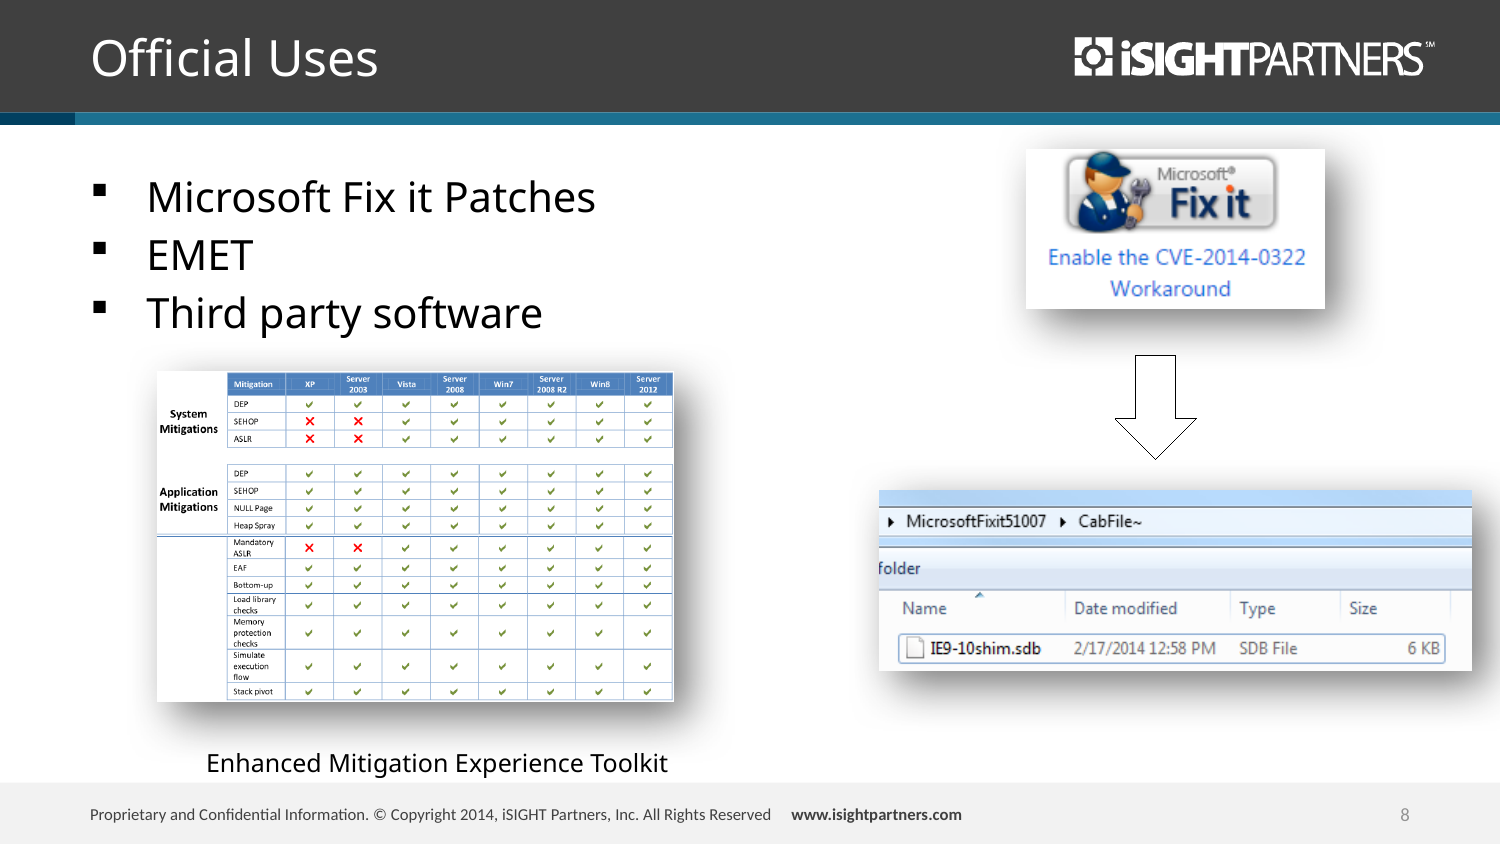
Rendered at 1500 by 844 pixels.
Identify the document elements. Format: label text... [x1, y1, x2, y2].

text_box Enhanced Mitigation Experience Toolkit [191, 739, 707, 785]
picture [157, 371, 674, 703]
picture [879, 490, 1472, 671]
picture [1074, 37, 1435, 76]
footer Proprietary and Confidential Information. © Copyright 2014, iSIGHT Partners, Inc. All Rights Reserved www.isightpartners.com [75, 795, 1066, 833]
title Official Uses [75, 9, 1049, 103]
text_box [1115, 355, 1197, 460]
picture [1025, 148, 1325, 309]
list Microsoft Fix it Patches EMET Third party software [75, 163, 1425, 702]
slide_number 8 [1121, 793, 1425, 834]
